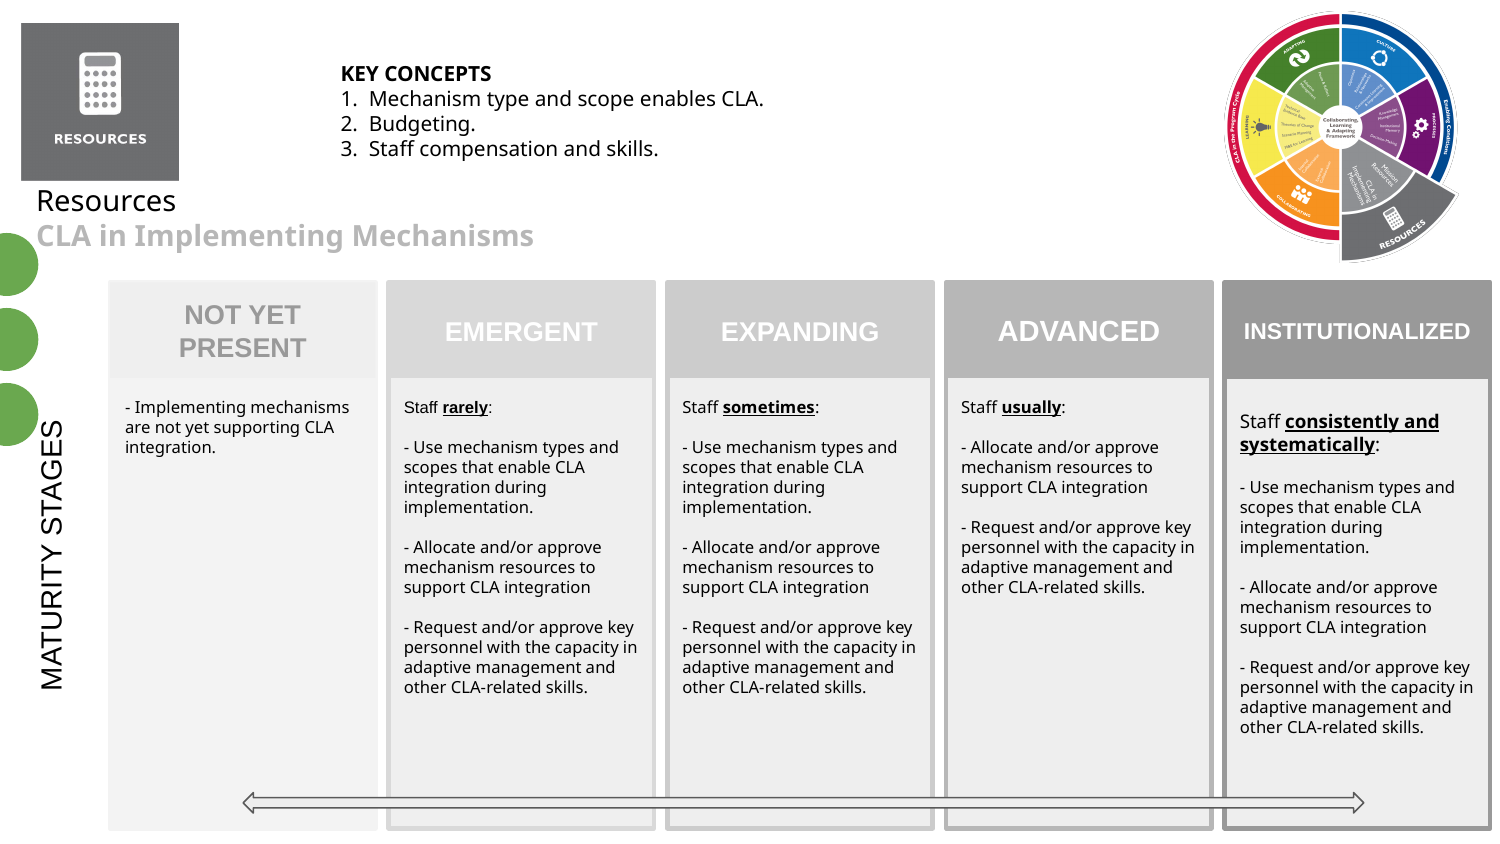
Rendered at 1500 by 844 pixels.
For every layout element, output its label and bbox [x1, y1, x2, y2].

text_box [0, 307, 39, 371]
picture [1224, 11, 1459, 263]
picture [21, 23, 179, 181]
text_box [0, 382, 39, 446]
text_box [0, 232, 39, 296]
